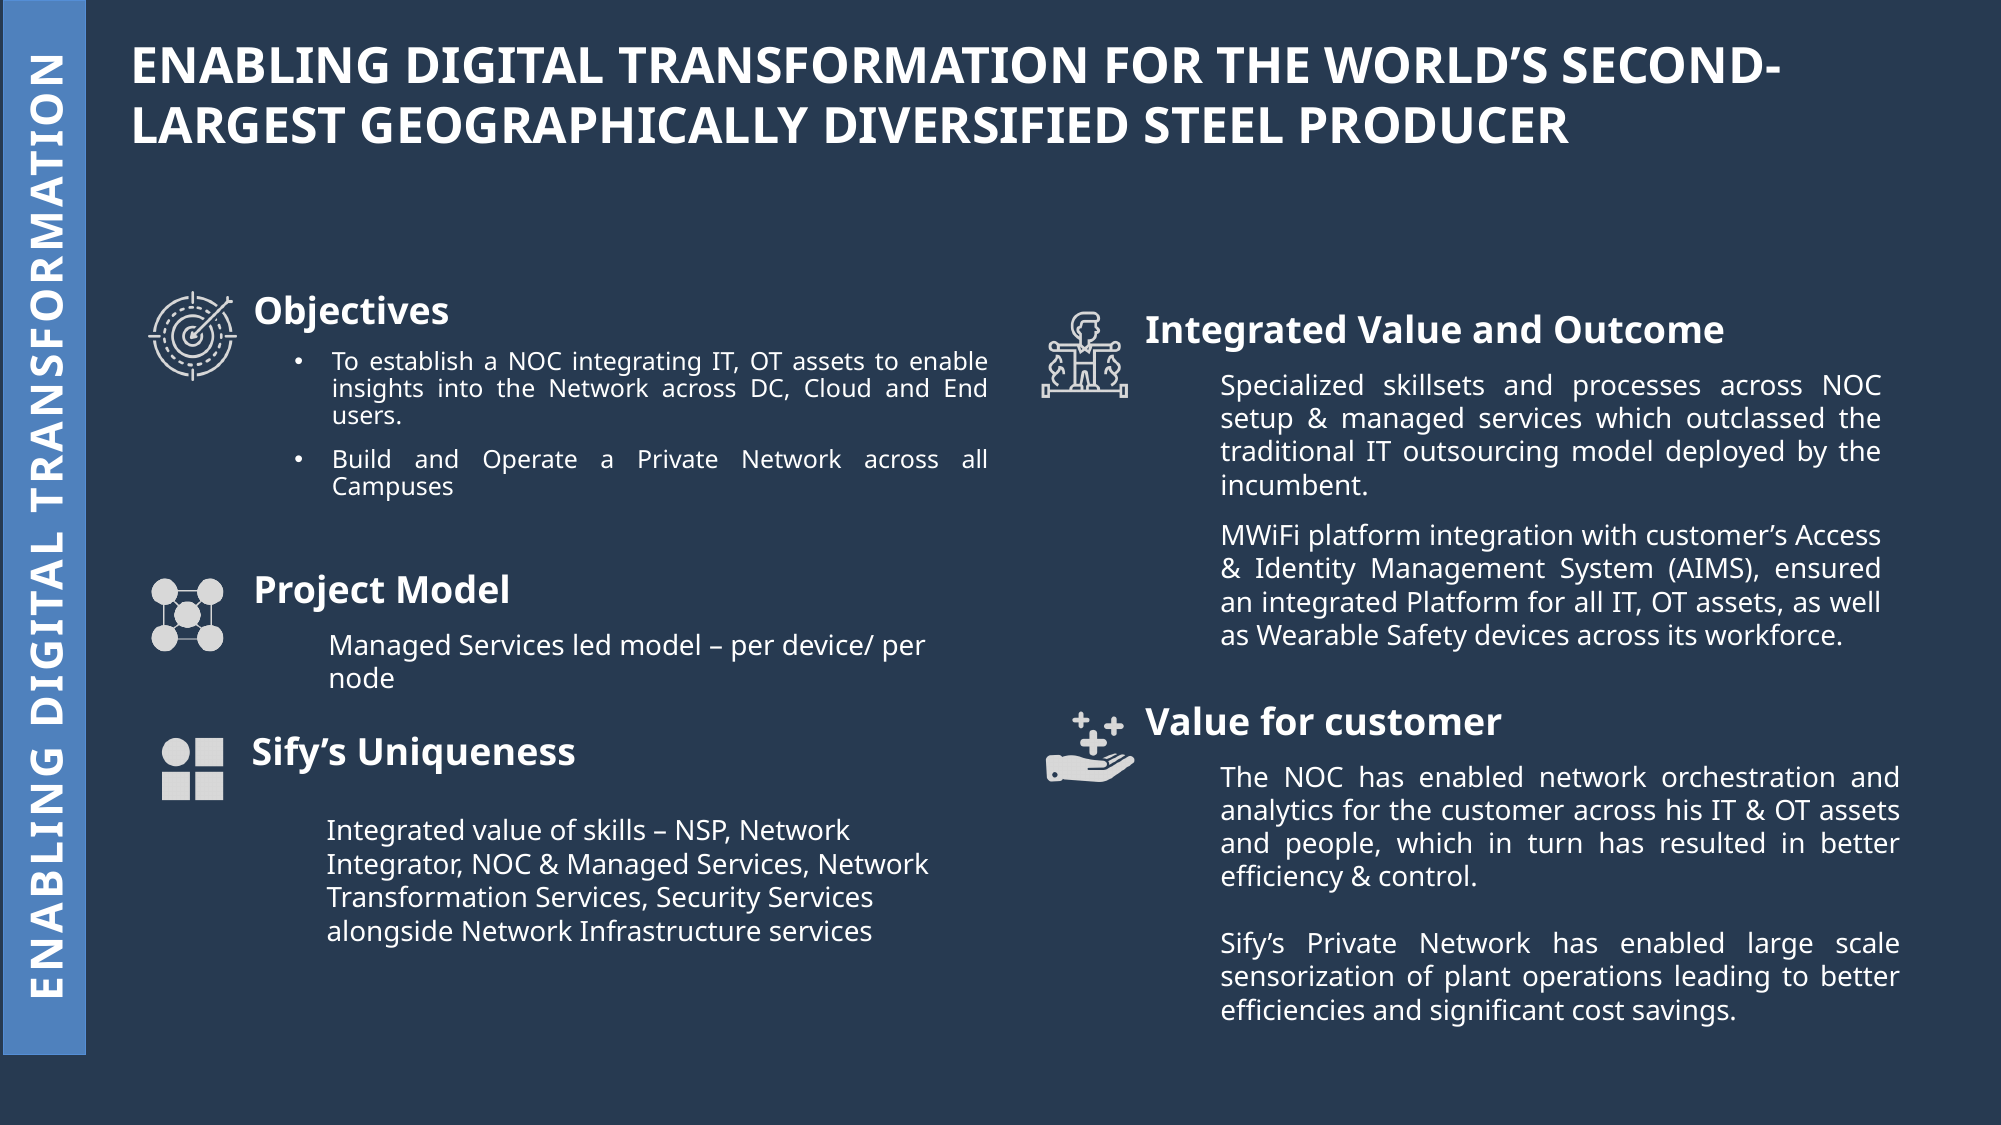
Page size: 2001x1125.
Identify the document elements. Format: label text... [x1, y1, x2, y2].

picture [1039, 309, 1129, 400]
text_box Project Model Managed Services led model – per device/ per node [238, 570, 967, 702]
text_box Objectives To establish a NOC integrating IT, OT assets to enable insights into the Network across DC, Cloud and End users. Build and Operate a Private Network across all Campuses [238, 291, 1005, 508]
text_box Enabling digital transformation for the world’s second-LARGEST geographically diversified steel producer [130, 23, 1997, 164]
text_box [147, 720, 946, 957]
picture [1045, 702, 1135, 792]
text_box Integrated Value and Outcome Specialized skillsets and processes across NOC setup & managed services which outclassed the traditional IT outsourcing model deployed by the incumbent. MWiFi platform integration with customer’s Access & Identity Management System (AIMS), ensured an integrated Platform for all IT, OT assets, as well as Wearable Safety devices across its workforce. [1130, 310, 1897, 659]
text_box [3, 0, 86, 1055]
picture [147, 291, 238, 381]
picture [149, 577, 225, 652]
text_box Value for customer The NOC has enabled network orchestration and analytics for the customer across his IT & OT assets and people, which in turn has resulted in better efficiency & control. Sify’s Private Network has enabled large scale sensorization of plant operations leading to better efficiencies and significant cost savings. [1130, 701, 1916, 1034]
text_box ENABLING DIGITAL TRANSFORMATION [10, 5, 79, 1049]
